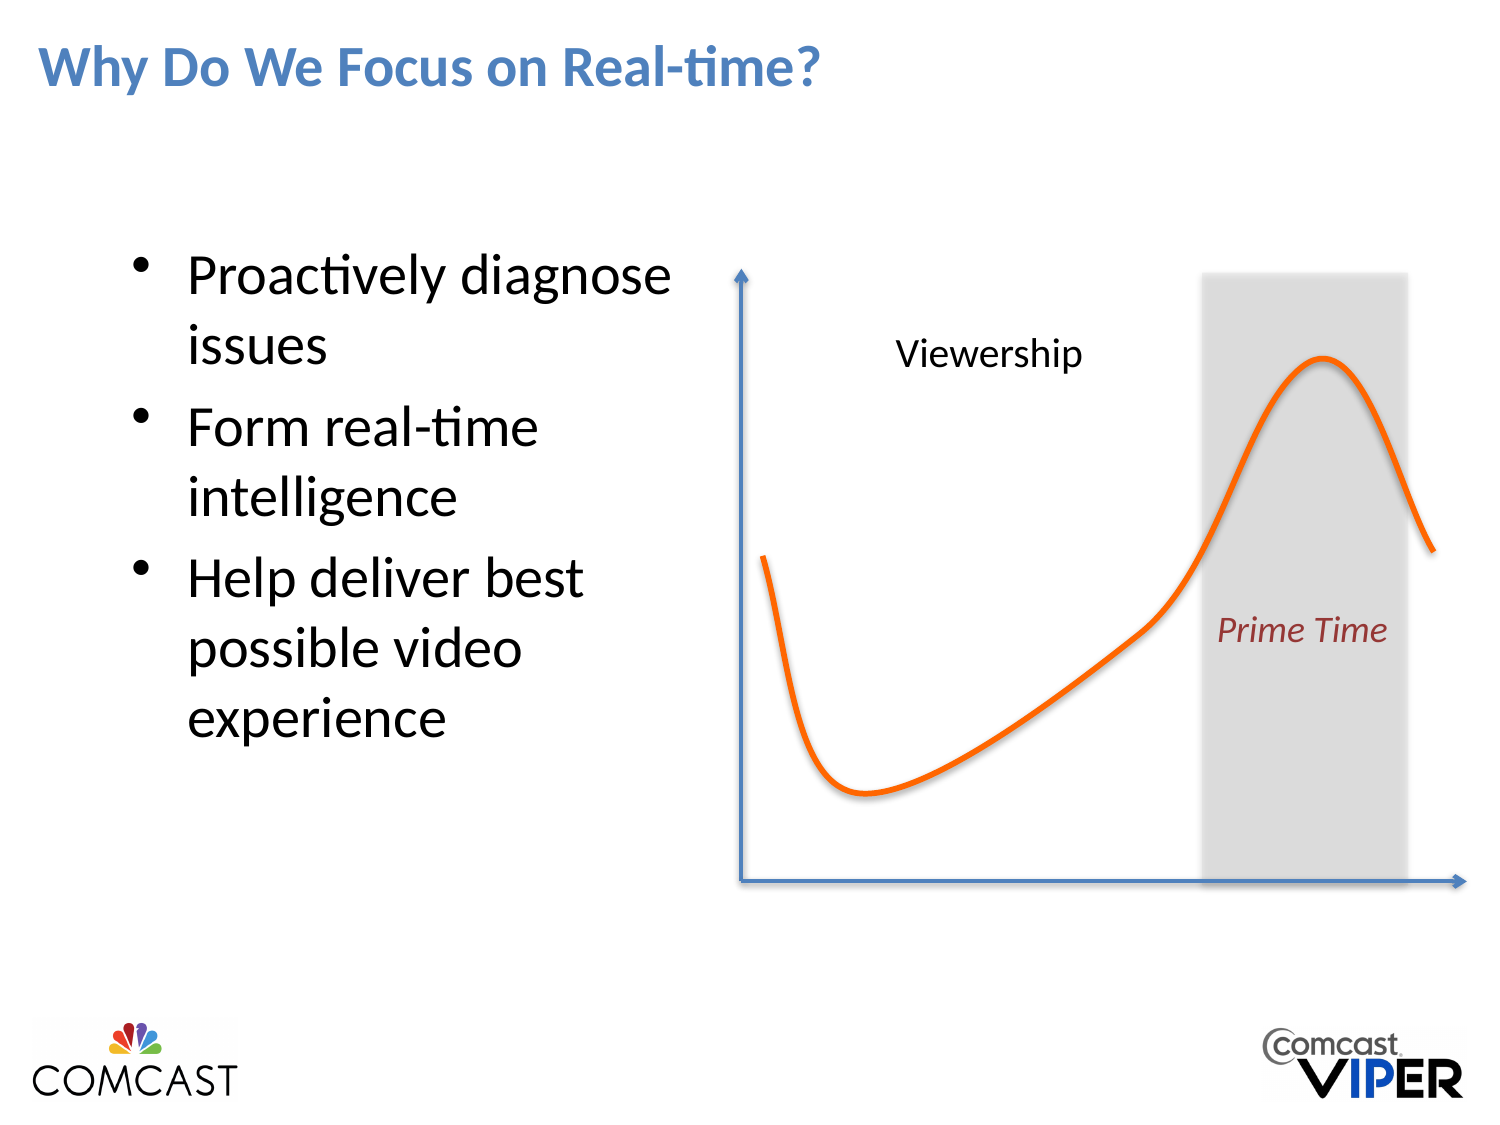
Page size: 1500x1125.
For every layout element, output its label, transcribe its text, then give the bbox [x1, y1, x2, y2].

picture [1261, 1026, 1467, 1102]
title Why Do We Focus on Real-time? [38, 30, 1468, 162]
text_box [741, 268, 1468, 886]
list Proactively diagnose issues Form real-time intelligence Help deliver best possible video experience [116, 228, 742, 905]
picture [32, 1017, 238, 1102]
